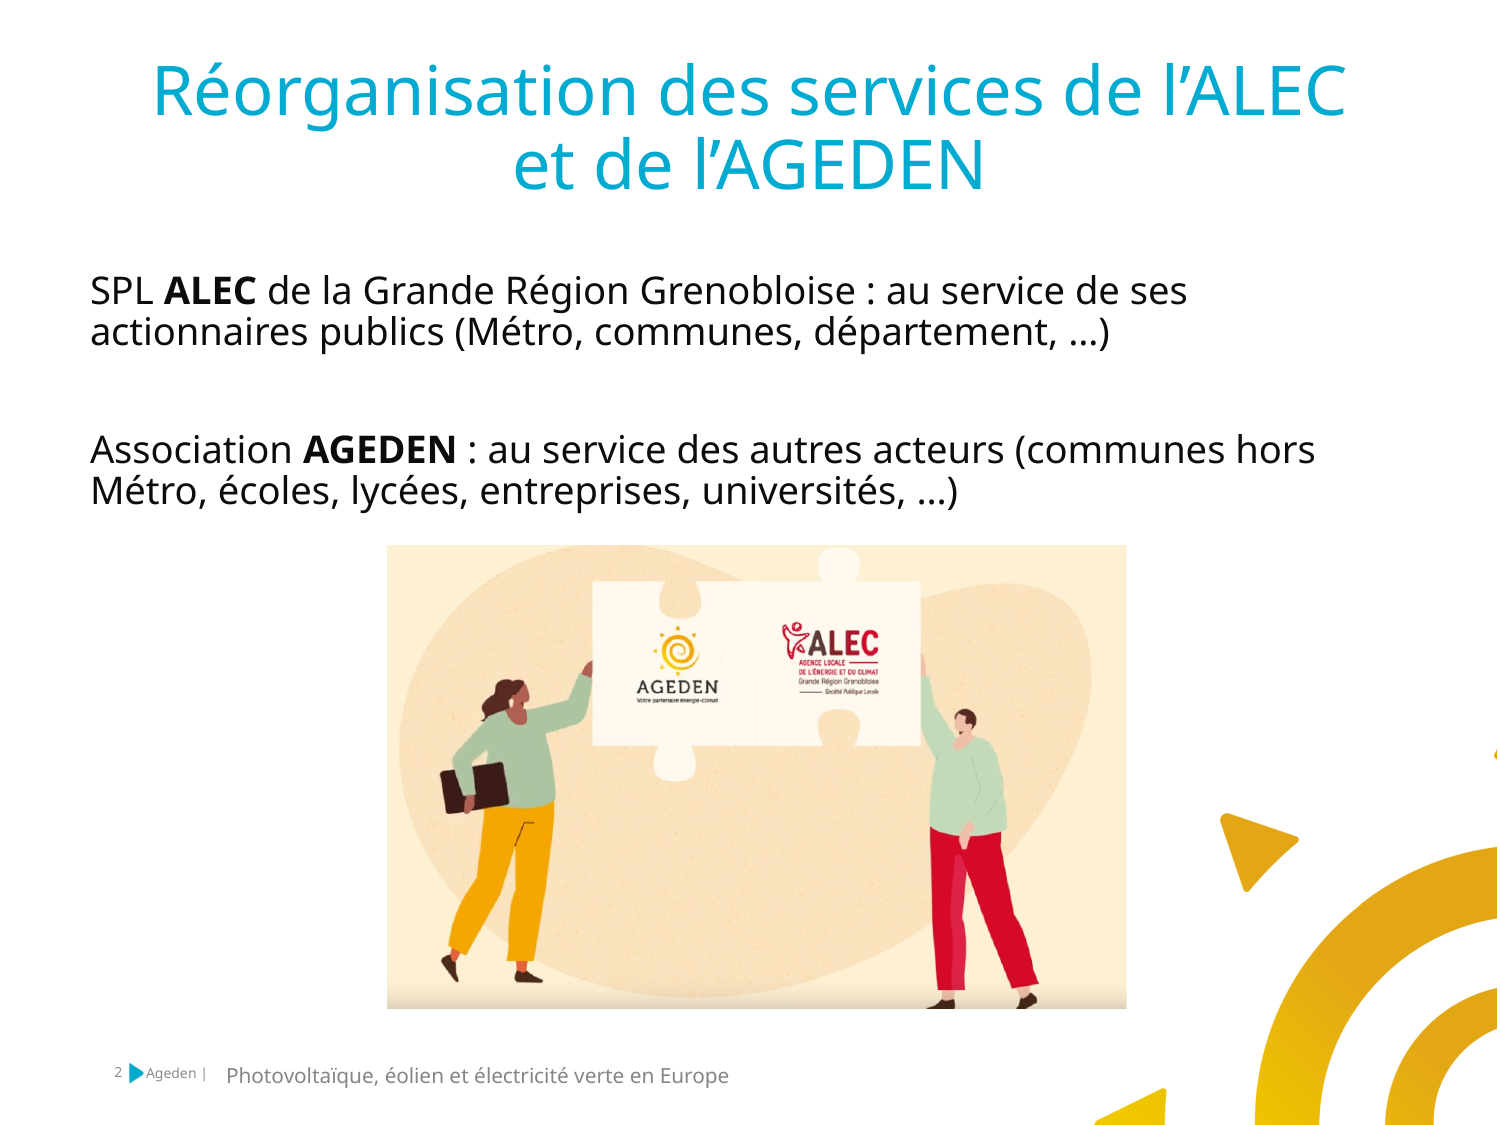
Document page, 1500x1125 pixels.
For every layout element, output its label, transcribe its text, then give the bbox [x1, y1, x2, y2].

picture [128, 1062, 145, 1085]
picture [387, 545, 1497, 1125]
text_box Photovoltaïque, éolien et électricité verte en Europe [211, 1042, 744, 1095]
text_box Réorganisation des services de l’ALEC et de l’AGEDEN [103, 48, 1397, 212]
text_box SPL ALEC de la Grande Région Grenobloise : au service de ses actionnaires publics (Métro, communes, département, …) Association AGEDEN : au service des autres acteurs (communes hors Métro, écoles, lycées, entreprises, universités, …) [78, 266, 1422, 521]
